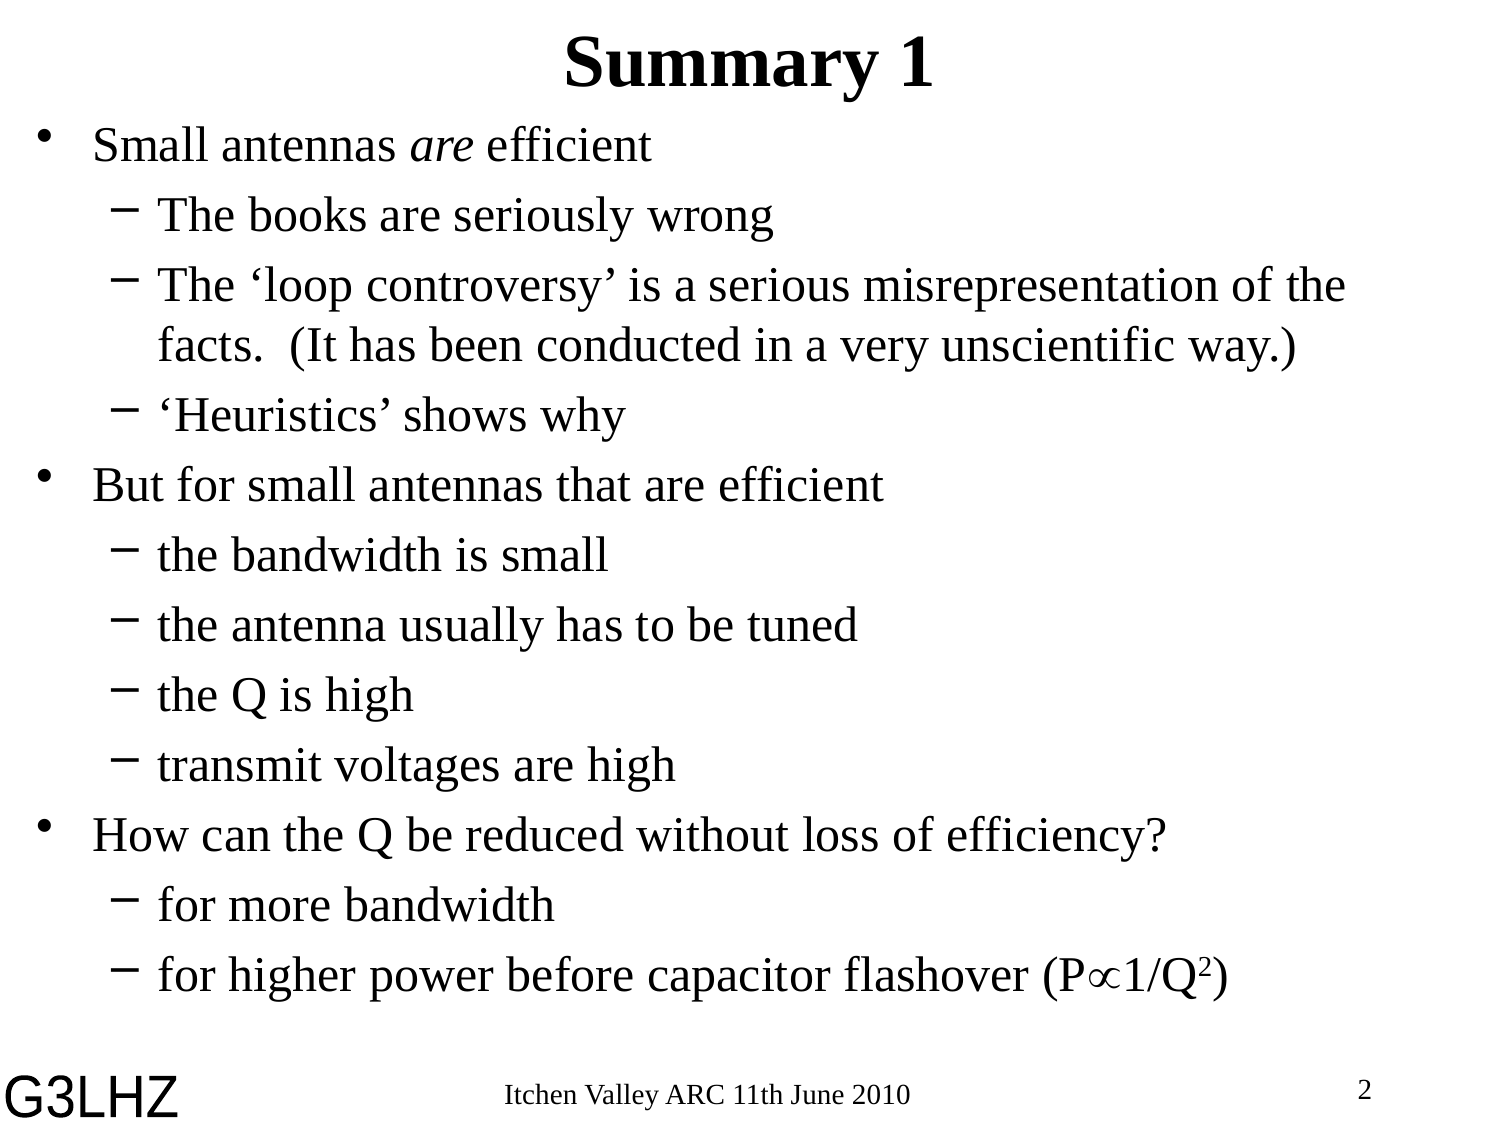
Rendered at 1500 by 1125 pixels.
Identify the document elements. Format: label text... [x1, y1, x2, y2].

slide_number 2 [1074, 1062, 1388, 1101]
list Small antennas are efficient The books are seriously wrong The ‘loop controversy’ is a serious misrepresentation of the facts. (It has been conducted in a very unscientific way.) ‘Heuristics’ shows why But for small antennas that are efficient the bandwidth is small the antenna usually has to be tuned the Q is high transmit voltages are high How can the Q be reduced without loss of efficiency? for more bandwidth for higher power before capacitor flashover (P1/Q2) [20, 104, 1480, 1007]
title Summary 1 [112, 5, 1388, 104]
footer Itchen Valley ARC 11th June 2010 [396, 1067, 1019, 1125]
